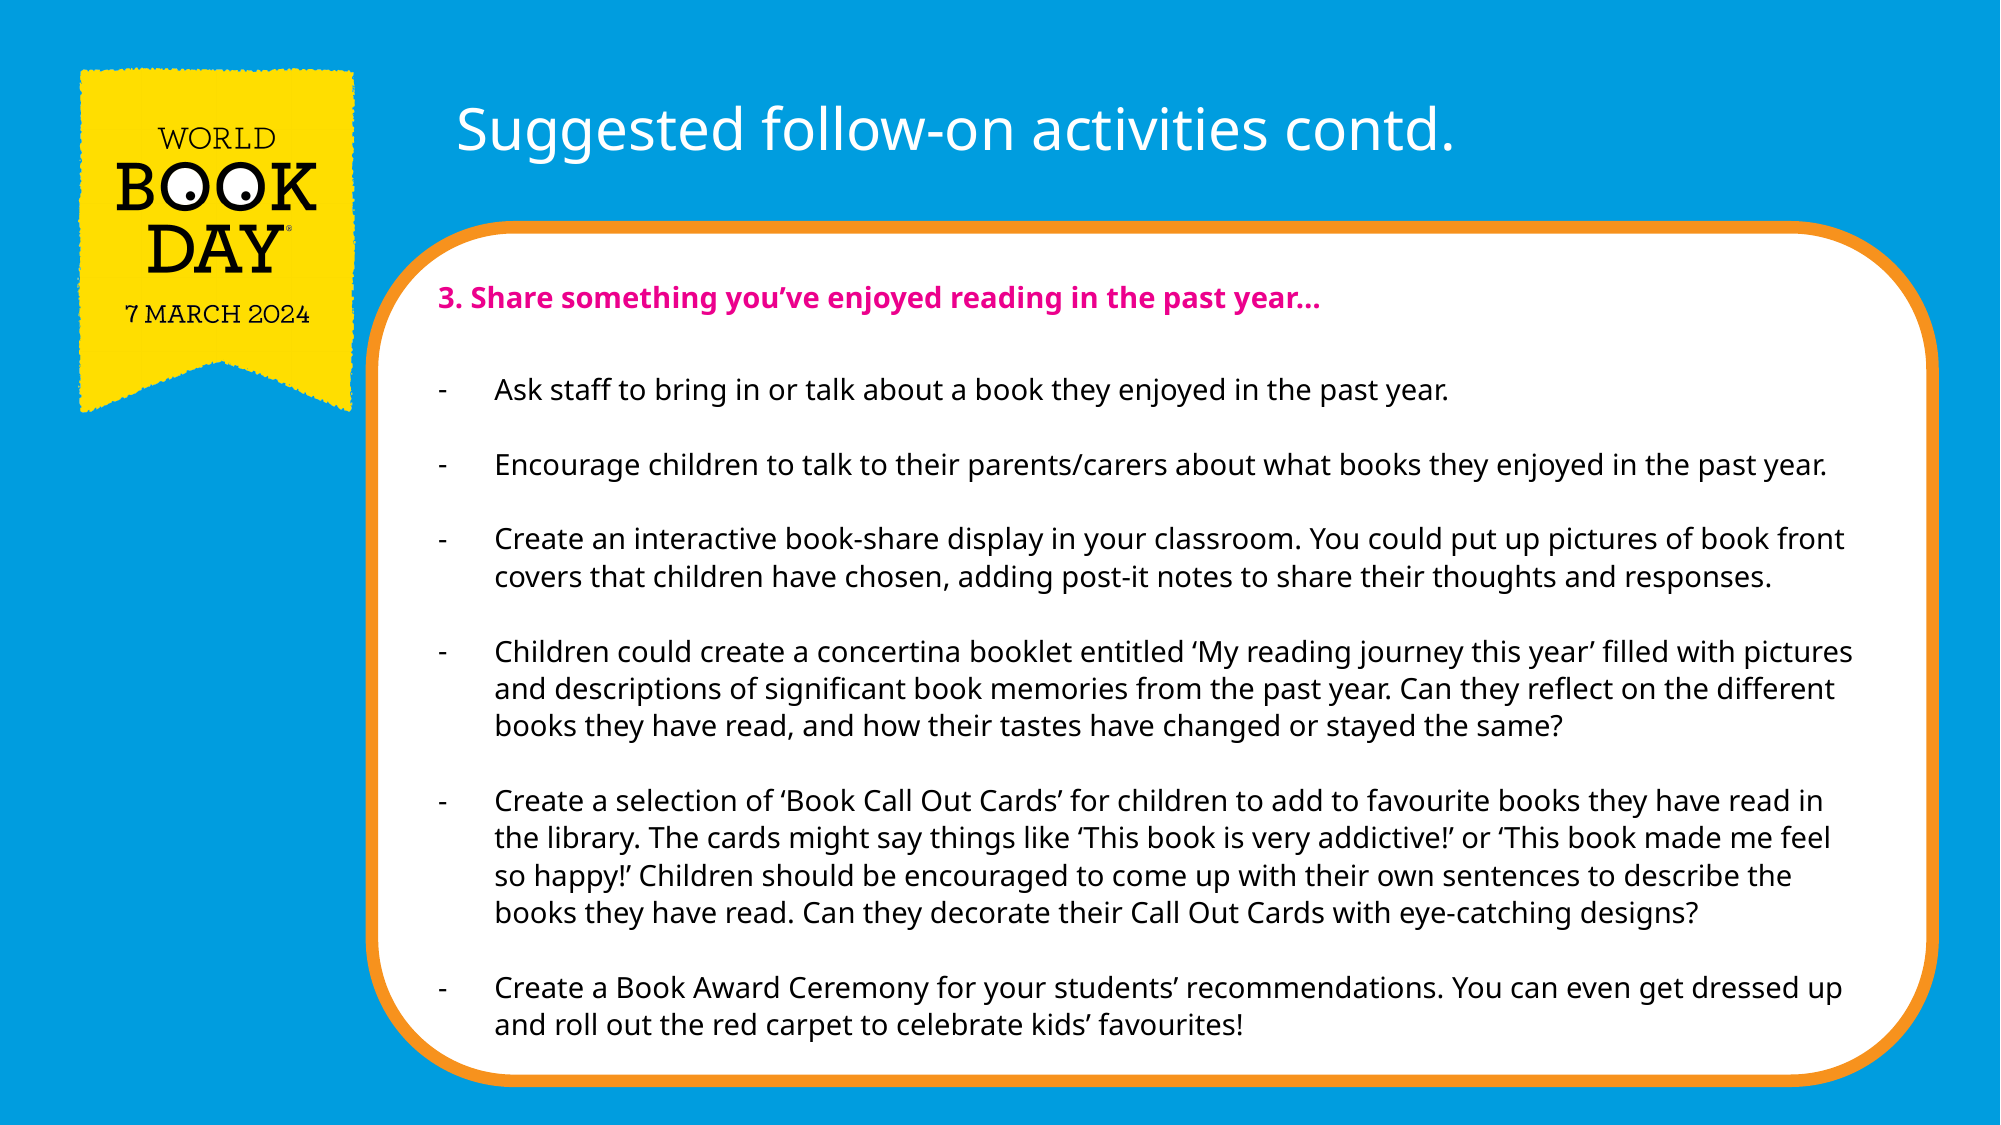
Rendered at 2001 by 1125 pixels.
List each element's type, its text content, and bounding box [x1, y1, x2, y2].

text_box Suggested follow-on activities contd. [441, 0, 1942, 171]
picture [366, 221, 1938, 1087]
picture [78, 68, 355, 412]
text_box [370, 226, 1934, 1082]
text_box 3. Share something you’ve enjoyed reading in the past year… Ask staff to bring in or talk about a book they enjoyed in the past year. Encourage children to talk to their parents/carers about what books they enjoyed in the past year. Create an interactive book-share display in your classroom. You could put up pictures of book front covers that children have chosen, adding post-it notes to share their thoughts and responses. Children could create a concertina booklet entitled ‘My reading journey this year’ filled with pictures and descriptions of significant book memories from the past year. Can they reflect on the different books they have read, and how their tastes have changed or stayed the same? Create a selection of ‘Book Call Out Cards’ for children to add to favourite books they have read in the library. The cards might say things like ‘This book is very addictive!’ or ‘This book made me feel so happy!’ Children should be encouraged to come up with their own sentences to describe the books they have read. Can they decorate their Call Out Cards with eye-catching designs? Create a Book Award Ceremony for your students’ recommendations. You can even get dressed up and roll out the red carpet to celebrate kids’ favourites! [423, 270, 1881, 1049]
